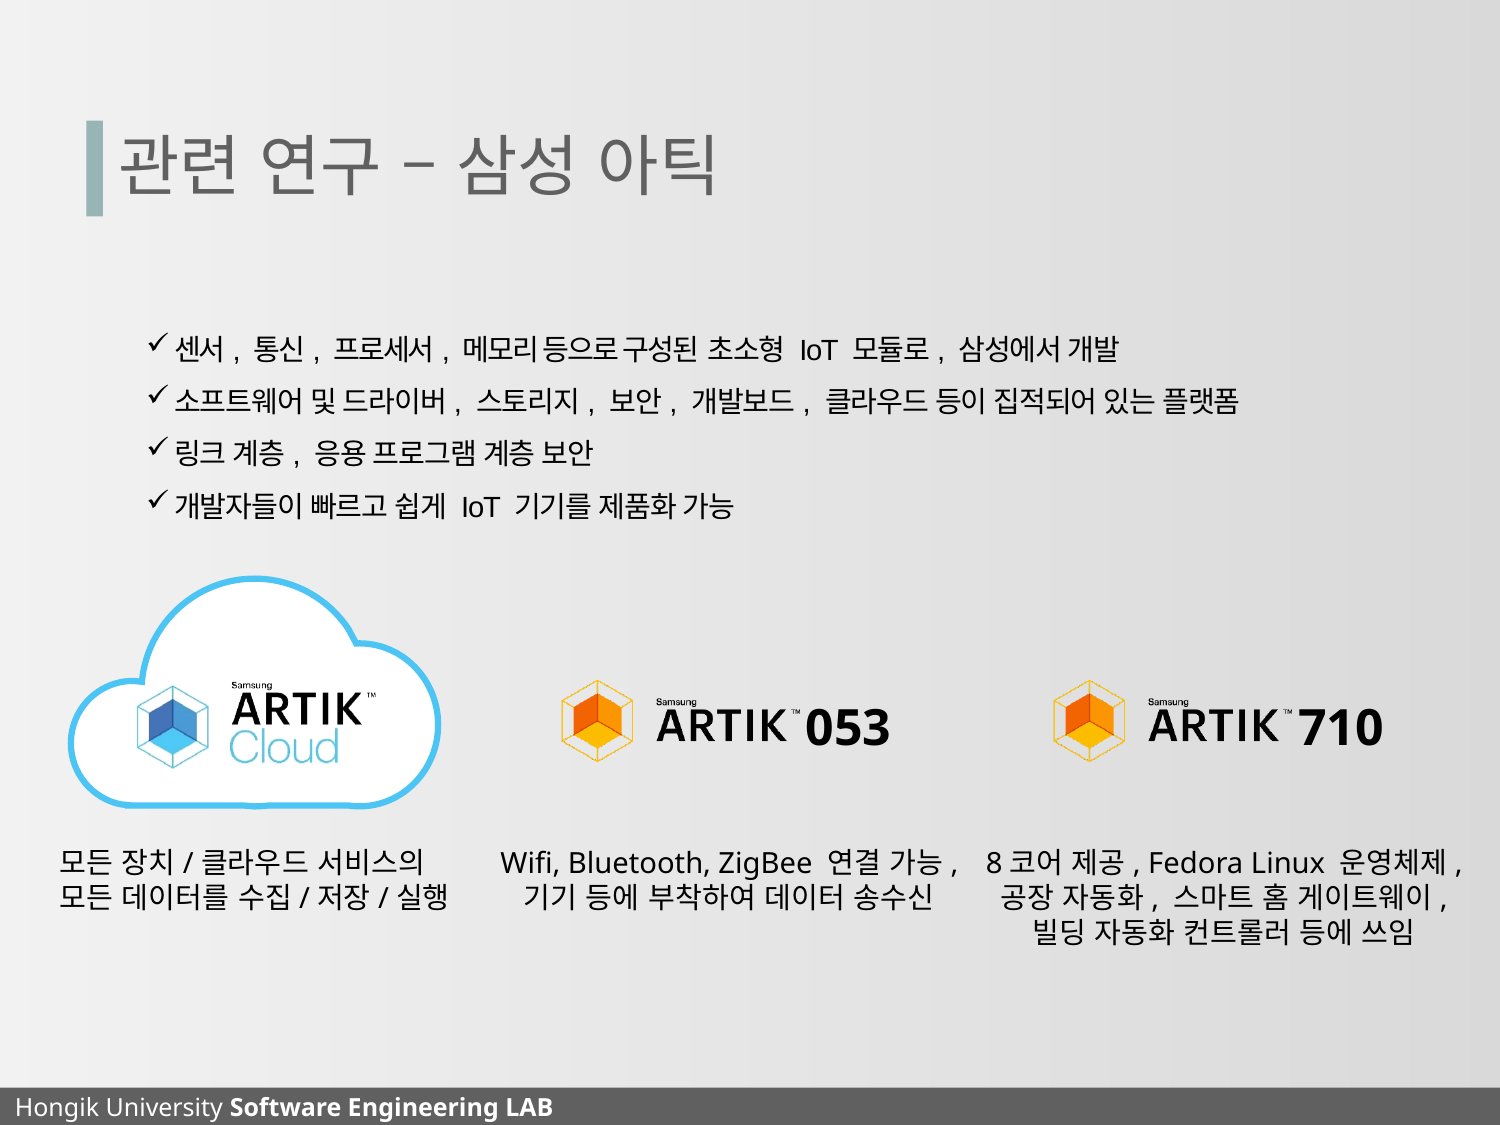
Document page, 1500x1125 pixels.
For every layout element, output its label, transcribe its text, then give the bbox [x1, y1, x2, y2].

text_box 8코어 제공, Fedora Linux 운영체제, 공장 자동화, 스마트 홈 게이트웨이, 빌딩 자동화 컨트롤러 등에 쓰임 [971, 836, 1478, 957]
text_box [70, 578, 439, 807]
text_box 모든 장치/클라우드 서비스의 모든 데이터를 수집/저장/실행 [45, 836, 483, 922]
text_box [1039, 675, 1409, 764]
text_box 센서, 통신, 프로세서, 메모리 등으로 구성된 초소형 IoT 모듈로, 삼성에서 개발 소프트웨어 및 드라이버, 스토리지, 보안, 개발보드, 클라우드 등이 집적되어 있는 플랫폼 링크 계층, 응용 프로그램 계층 보안 개발자들이 빠르고 쉽게 IoT 기기를 제품화 가능 [131, 305, 1361, 531]
title 관련 연구 – 삼성 아틱 [103, 59, 1397, 278]
text_box Wifi, Bluetooth, ZigBee 연결 가능, 기기 등에 부착하여 데이터 송수신 [485, 836, 971, 922]
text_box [547, 675, 917, 764]
